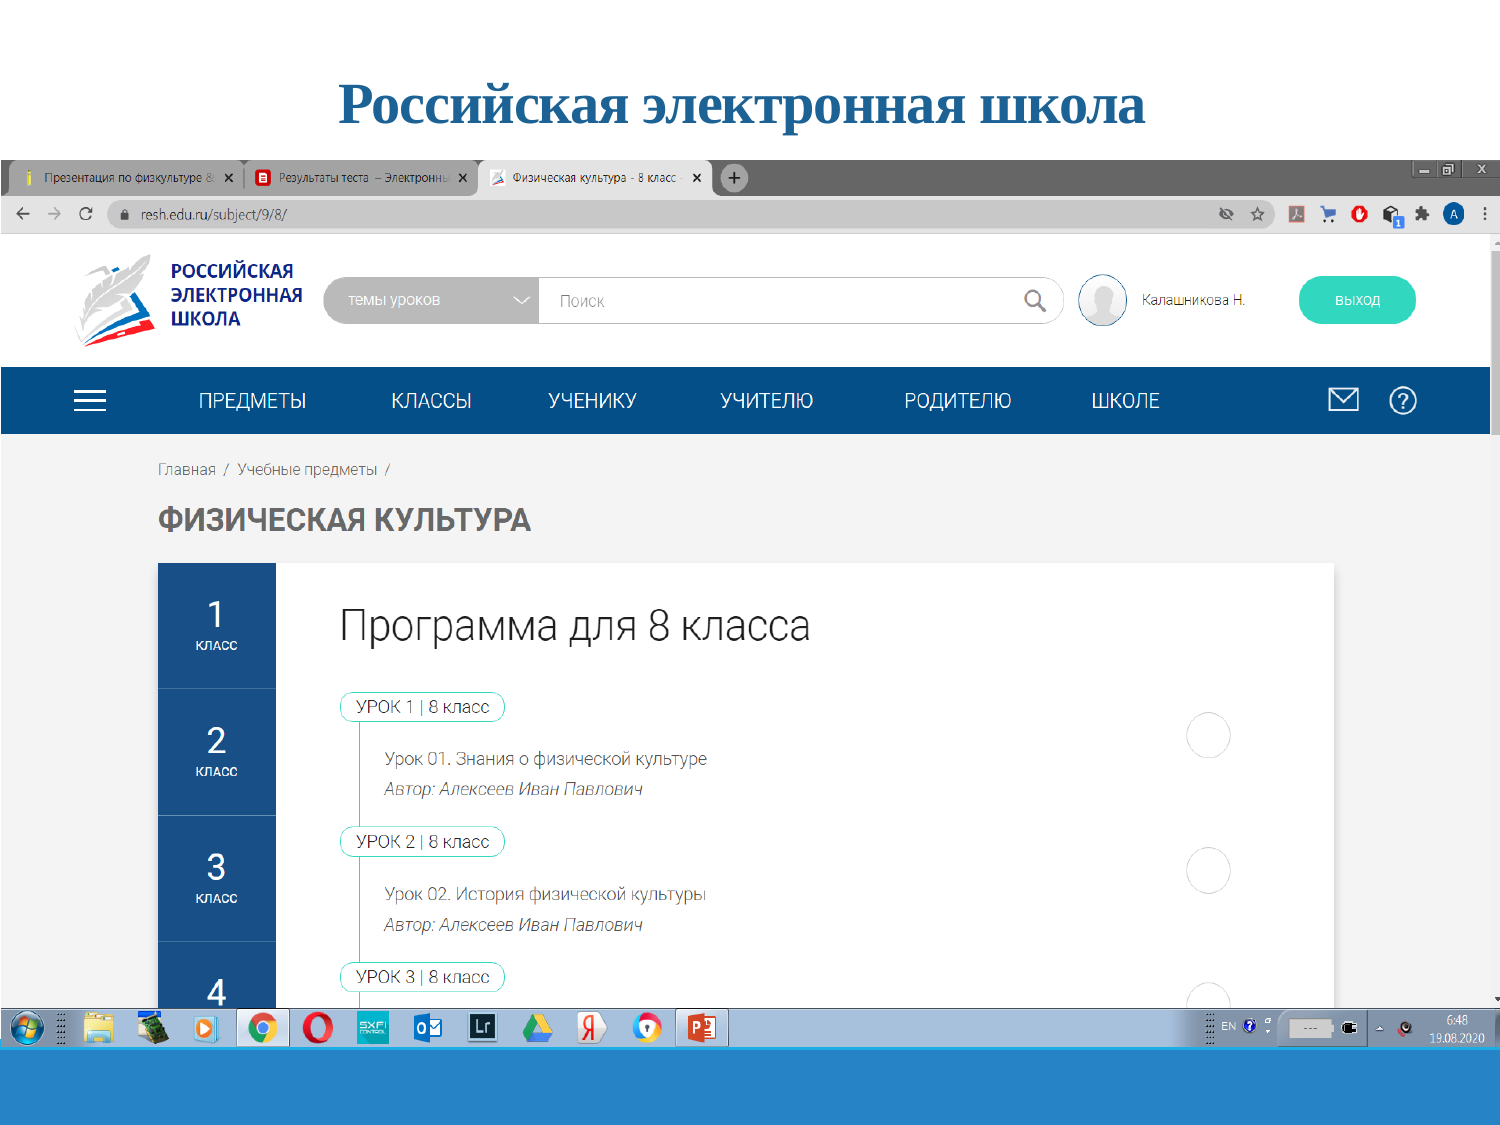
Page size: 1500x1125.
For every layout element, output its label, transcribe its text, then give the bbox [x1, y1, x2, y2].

title Российская электронная школа [123, 54, 1362, 144]
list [0, 160, 1500, 1048]
